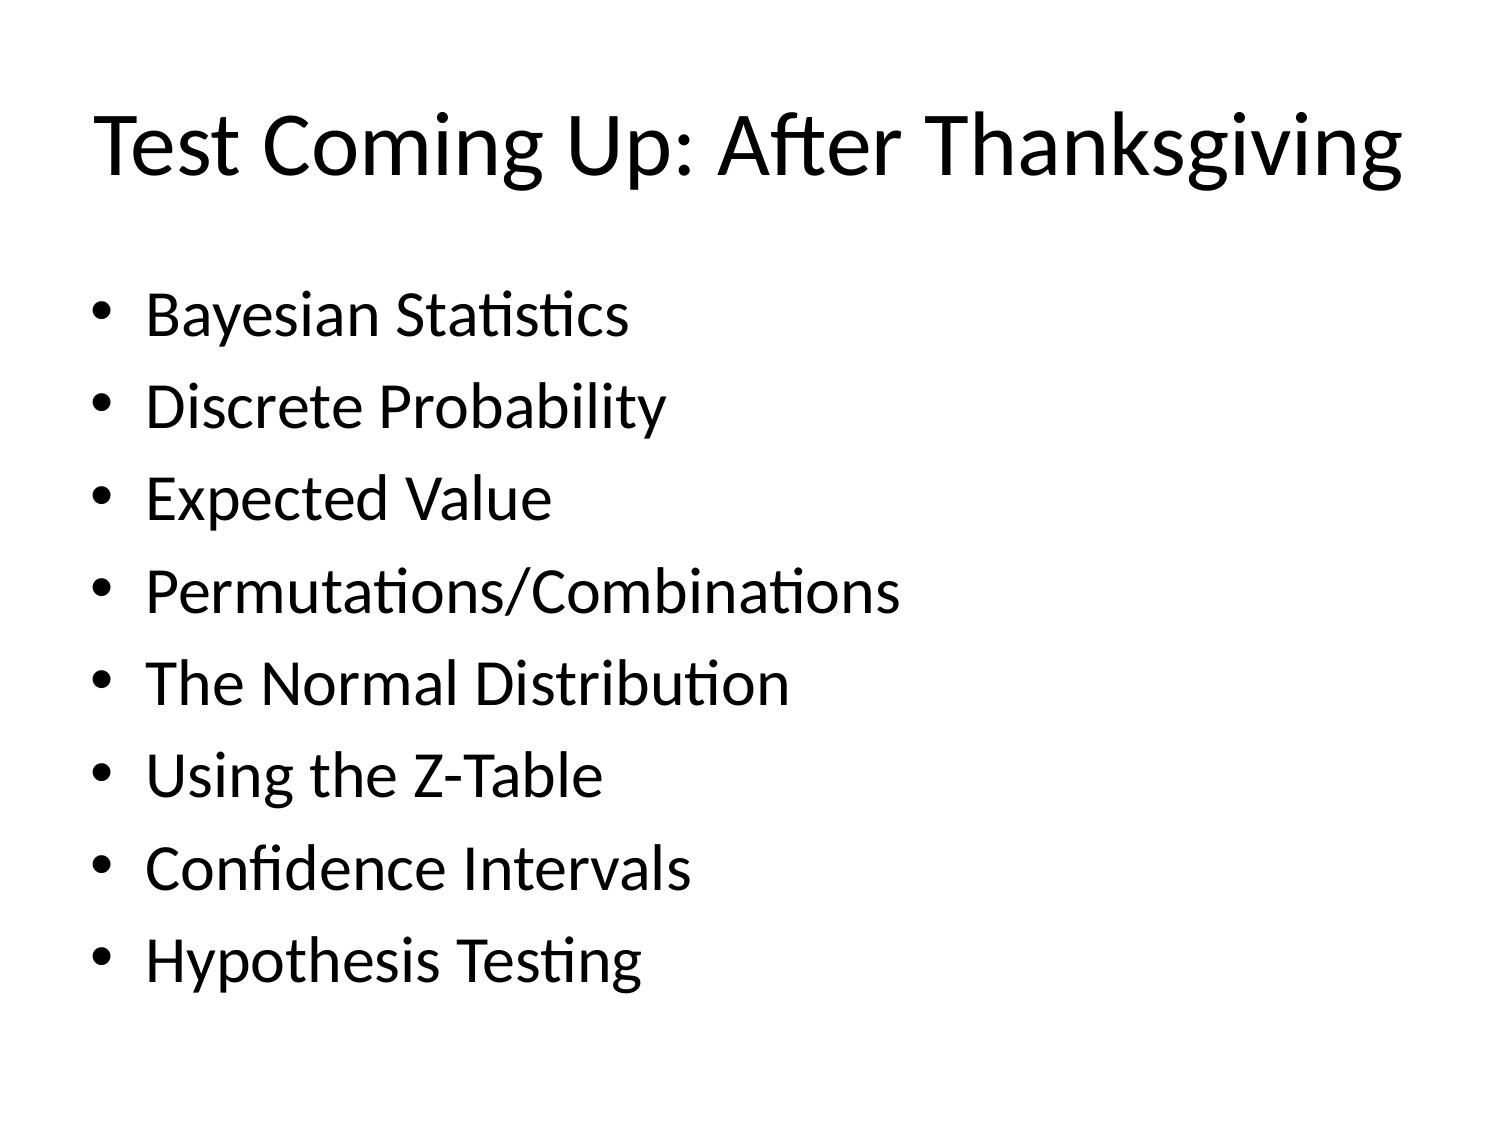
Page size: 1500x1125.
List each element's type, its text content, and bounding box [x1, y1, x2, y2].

list Bayesian Statistics Discrete Probability Expected Value Permutations/Combinations The Normal Distribution Using the Z-Table Confidence Intervals Hypothesis Testing [75, 262, 1425, 1005]
title Test Coming Up: After Thanksgiving [75, 45, 1425, 233]
